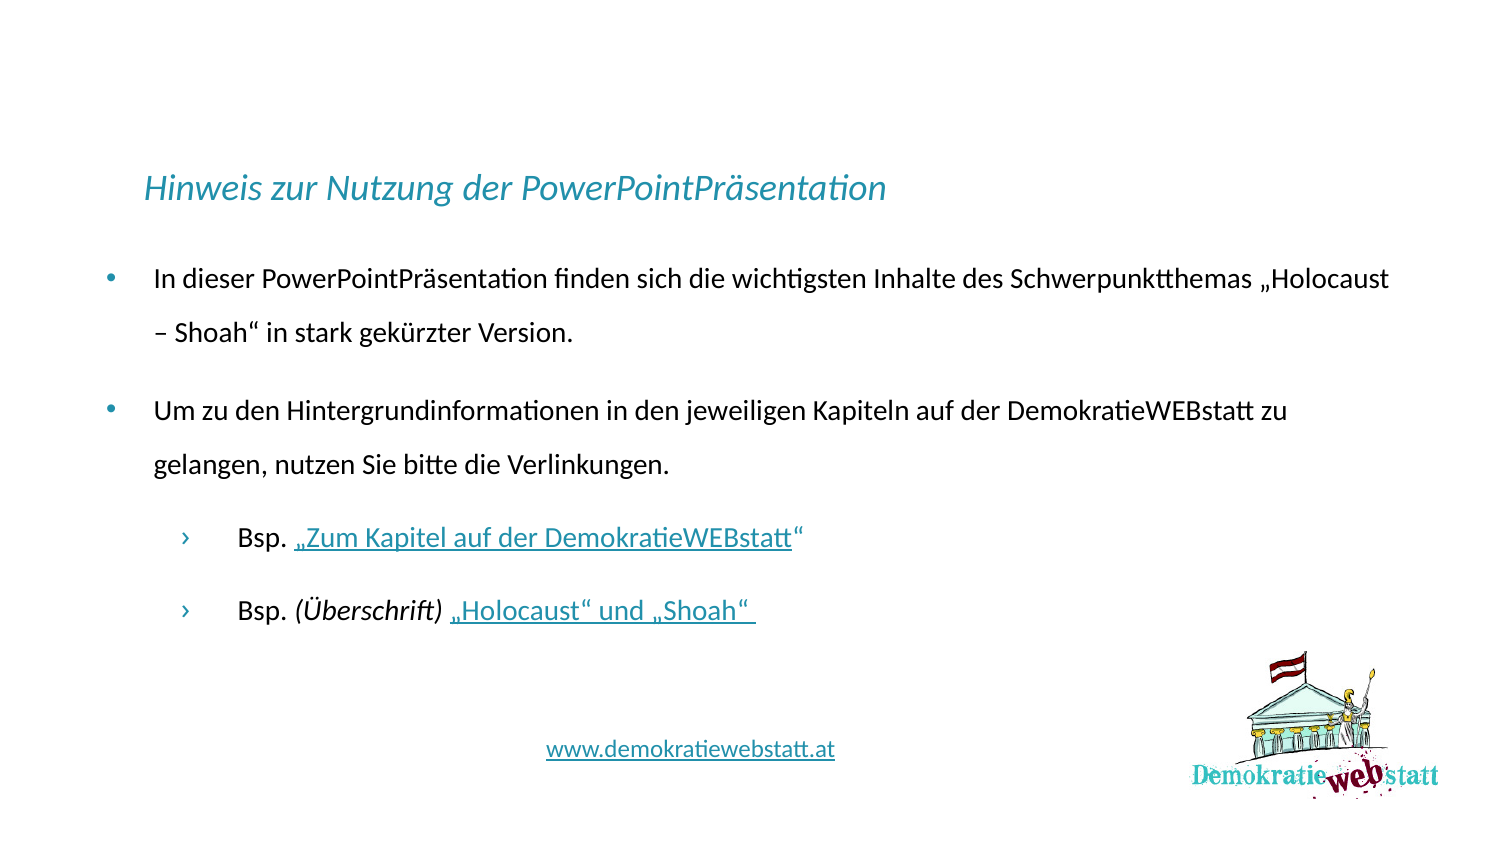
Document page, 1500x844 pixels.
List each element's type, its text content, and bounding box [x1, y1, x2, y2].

picture [1188, 651, 1438, 799]
text_box www.demokratiewebstatt.at [531, 725, 851, 770]
list In dieser PowerPointPräsentation finden sich die wichtigsten Inhalte des Schwerpunktthemas „Holocaust – Shoah“ in stark gekürzter Version. Um zu den Hintergrundinformationen in den jeweiligen Kapiteln auf der DemokratieWEBstatt zu gelangen, nutzen Sie bitte die Verlinkungen. Bsp. „Zum Kapitel auf der DemokratieWEBstatt“ Bsp. (Überschrift) „Holocaust“ und „Shoah“ [106, 163, 1394, 669]
